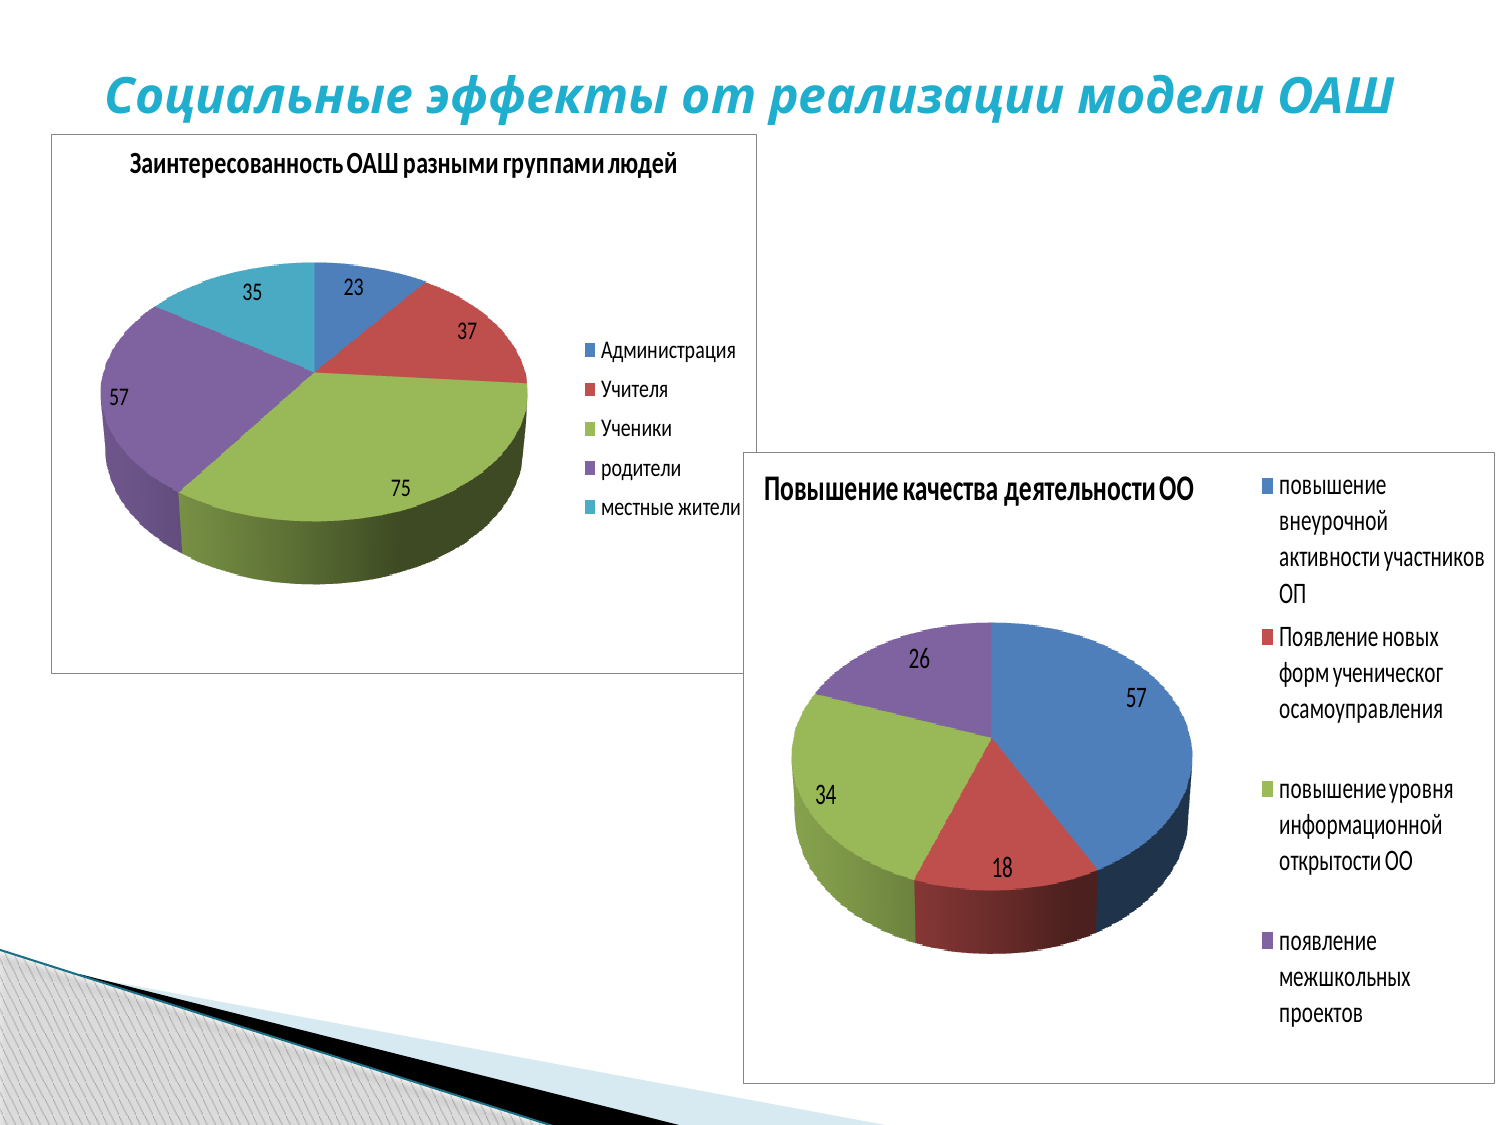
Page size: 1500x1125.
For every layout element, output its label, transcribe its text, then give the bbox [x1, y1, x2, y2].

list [46, 128, 762, 680]
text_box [737, 445, 1500, 1091]
title Социальные эффекты от реализации модели ОАШ [75, 35, 1425, 153]
